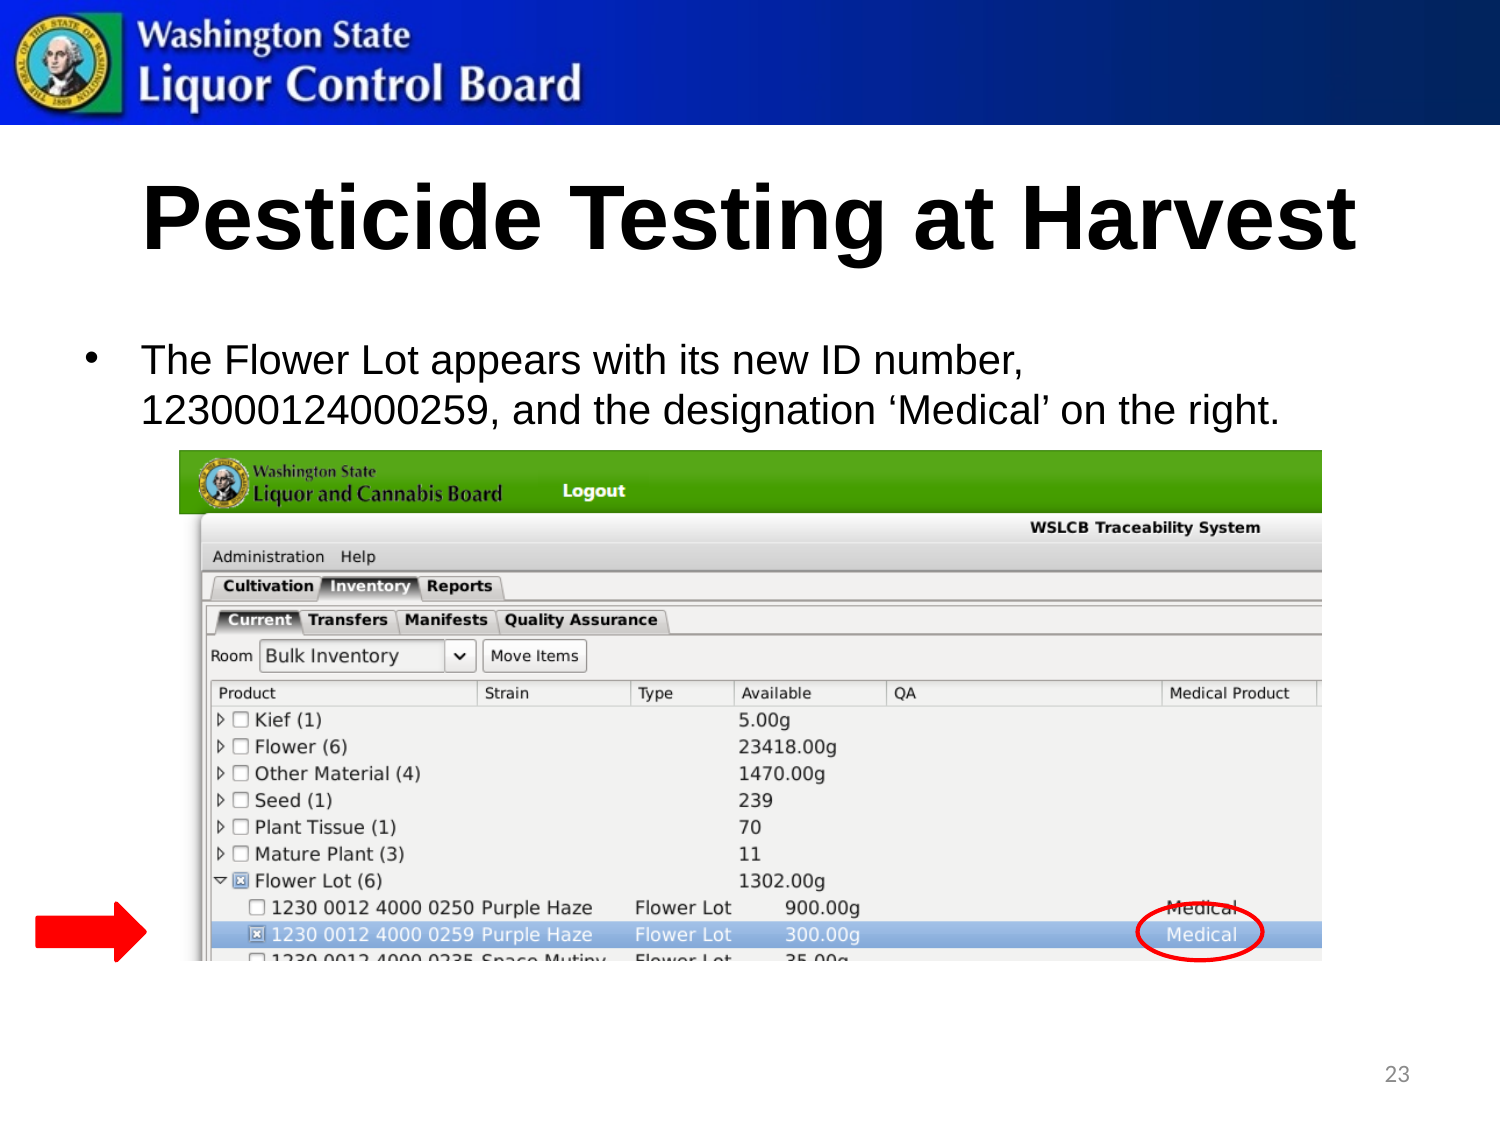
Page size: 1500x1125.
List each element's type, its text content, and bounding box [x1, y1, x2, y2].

picture [177, 449, 1323, 961]
text_box [35, 901, 147, 963]
list The Flower Lot appears with its new ID number, 123000124000259, and the designation ‘Medical’ on the right. [69, 324, 1394, 1018]
title Pesticide Testing at Harvest [75, 137, 1425, 288]
picture [0, 0, 1500, 125]
slide_number 23 [1074, 1042, 1425, 1103]
